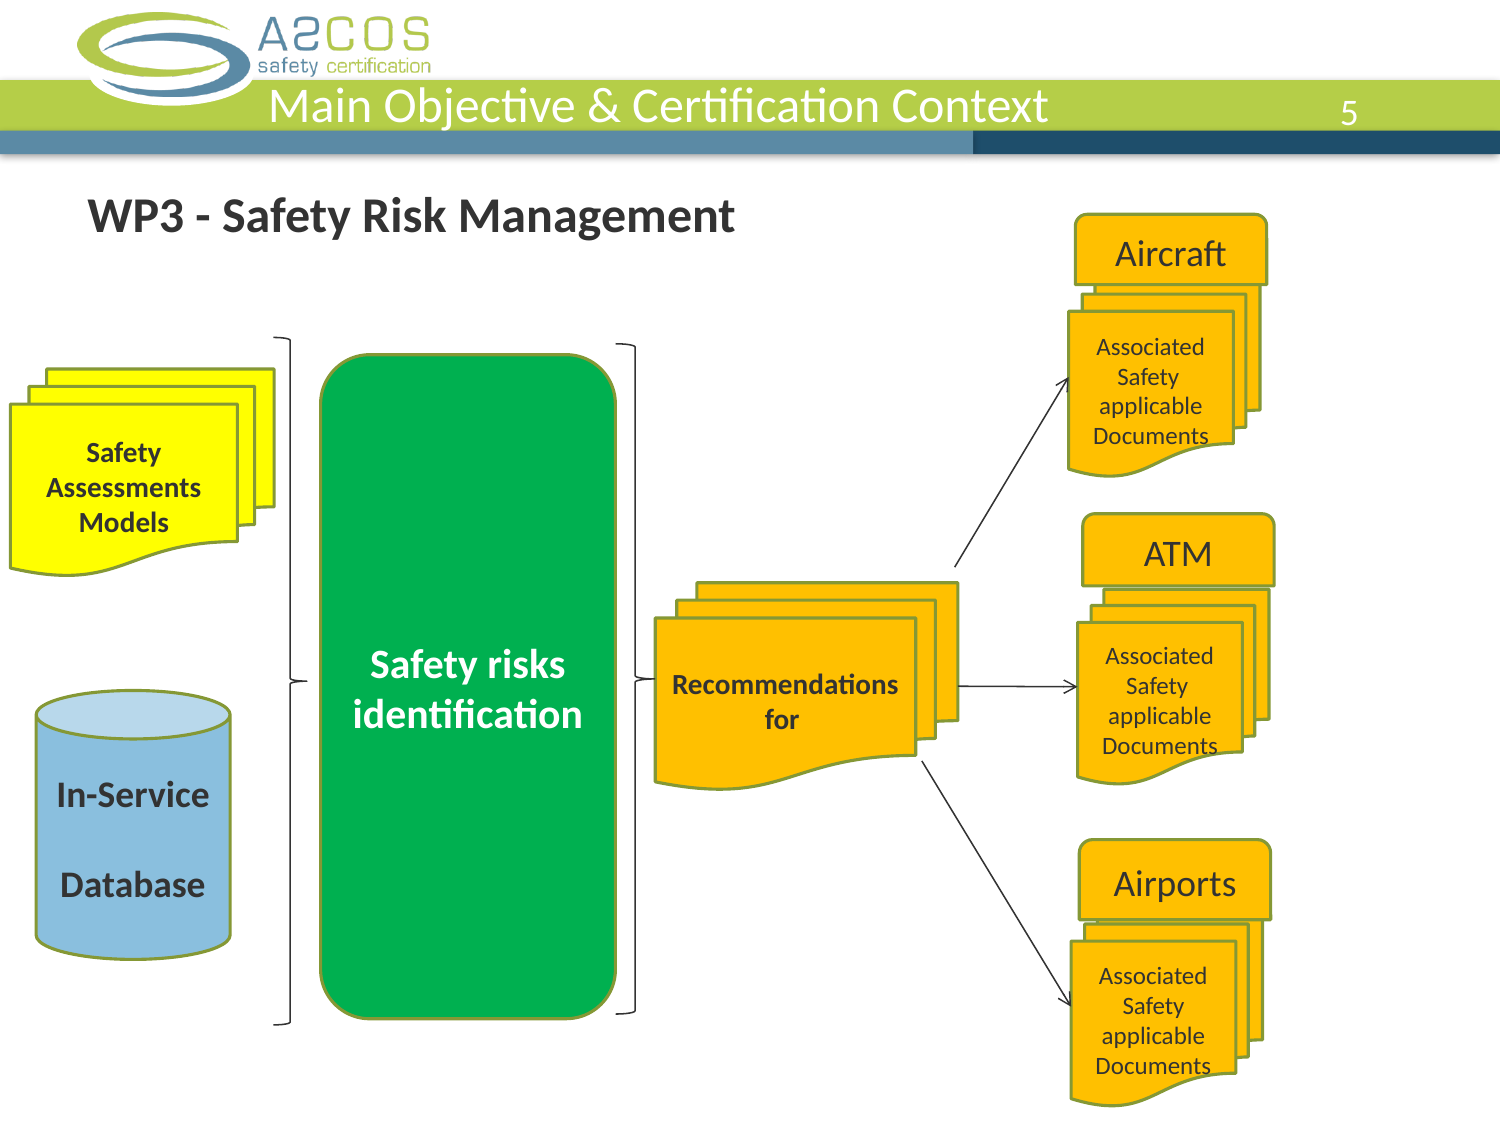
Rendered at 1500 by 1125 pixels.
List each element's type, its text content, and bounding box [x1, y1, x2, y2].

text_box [916, 414, 1107, 530]
title Main Objective & Certification Context [252, 16, 1500, 141]
text_box ATM [1081, 512, 1276, 588]
text_box Associated Safety applicable Documents [1069, 922, 1265, 1108]
text_box WP3 - Safety Risk Management [35, 174, 788, 250]
text_box Aircraft [1073, 212, 1269, 287]
text_box Airports [1126, 838, 1273, 922]
text_box Associated Safety applicable Documents [1076, 588, 1271, 786]
text_box [273, 336, 308, 1026]
text_box Safety Assessments Models [8, 367, 276, 577]
picture [77, 12, 431, 97]
text_box In-Service Database [34, 688, 232, 961]
text_box Recommendations for [653, 581, 960, 791]
text_box Associated Safety applicable Documents [1067, 287, 1262, 478]
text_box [873, 808, 1120, 959]
text_box [615, 342, 656, 1015]
text_box Safety risks identification [319, 353, 615, 1021]
